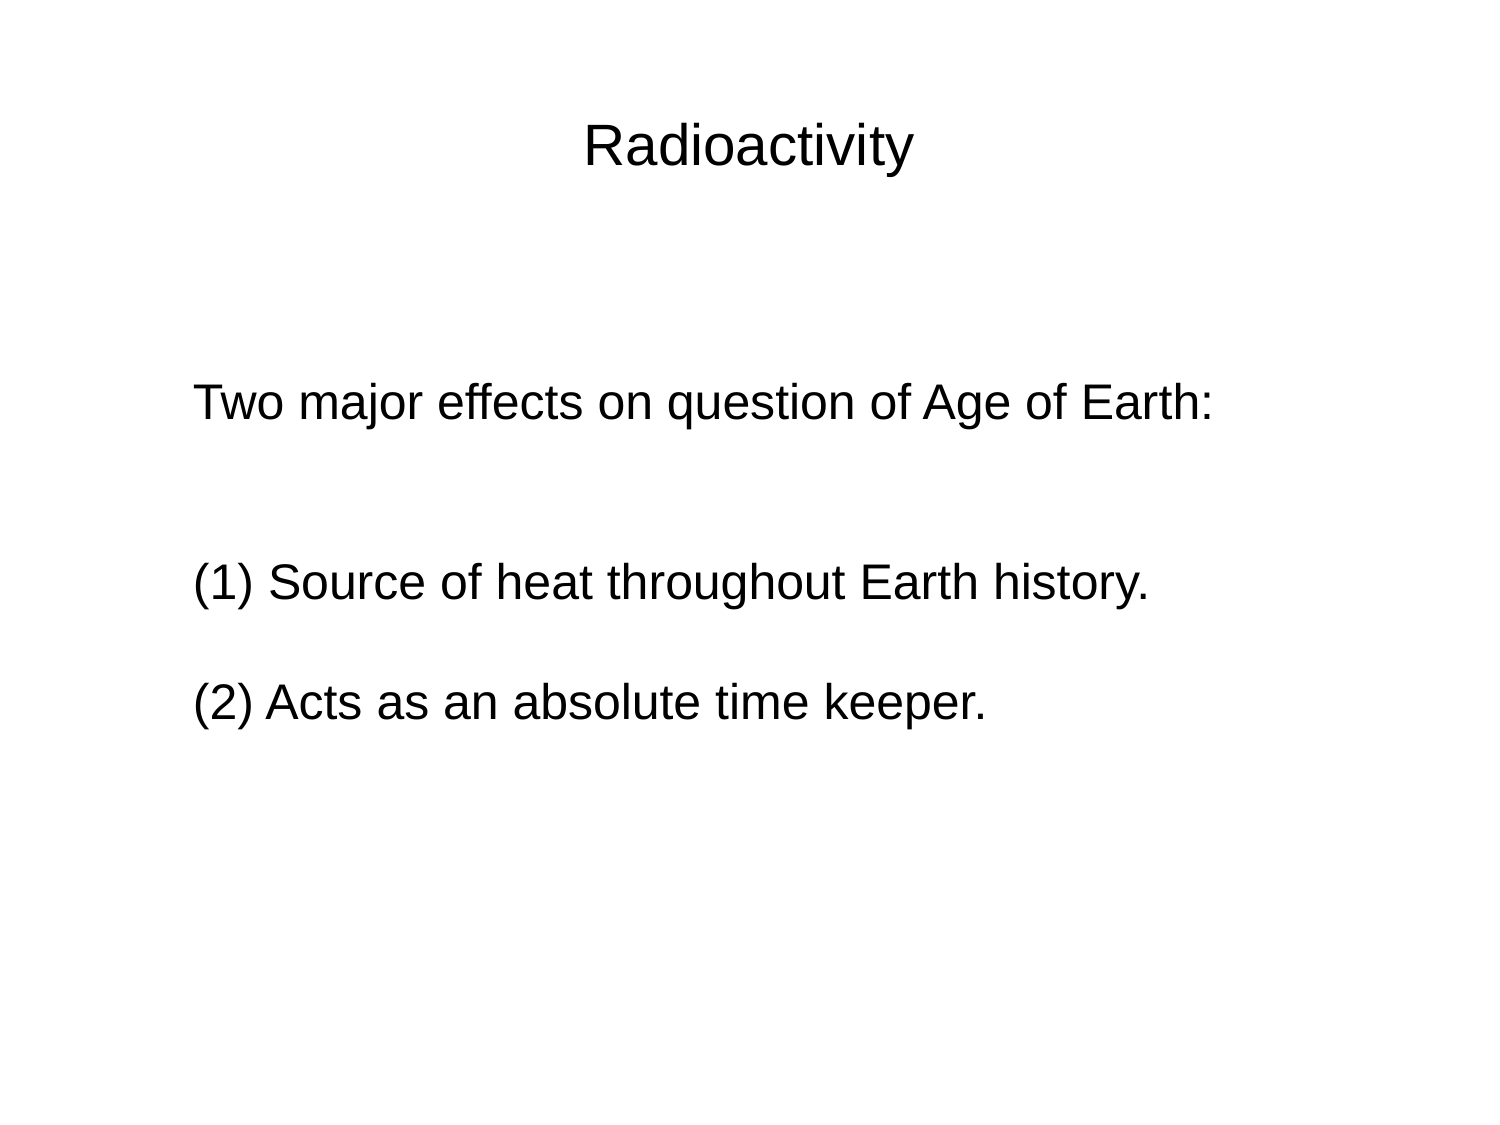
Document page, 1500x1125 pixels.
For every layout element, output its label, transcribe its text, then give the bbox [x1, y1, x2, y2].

text_box Two major effects on question of Age of Earth: (1) Source of heat throughout Earth history. (2) Acts as an absolute time keeper. [178, 362, 1231, 738]
text_box Radioactivity [568, 99, 932, 185]
